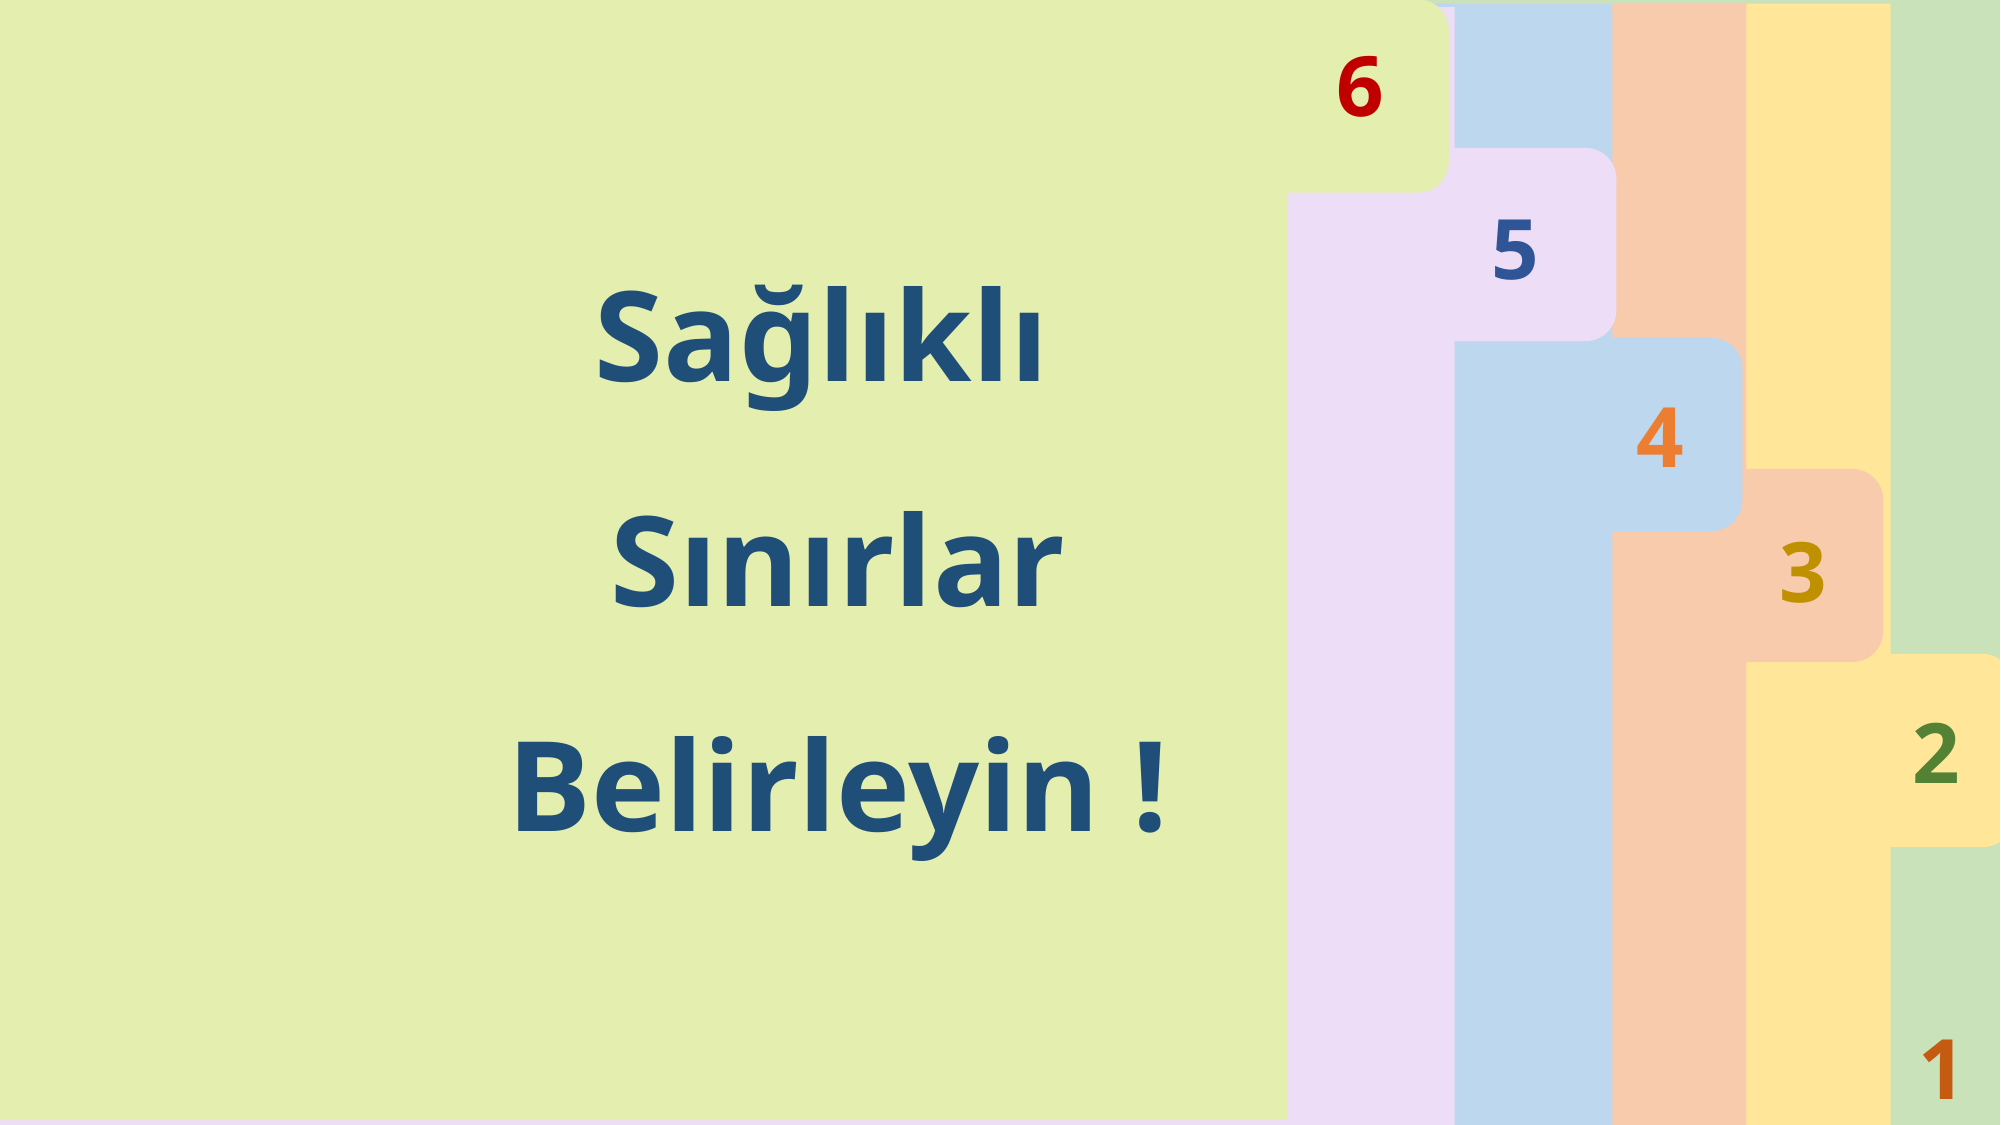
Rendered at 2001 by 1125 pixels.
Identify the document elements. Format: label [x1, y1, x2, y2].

text_box [0, 0, 1449, 1121]
text_box [1449, 3, 1743, 1125]
text_box [1884, 3, 2000, 1125]
text_box [1449, 2, 1884, 1125]
text_box [0, 7, 1617, 1125]
